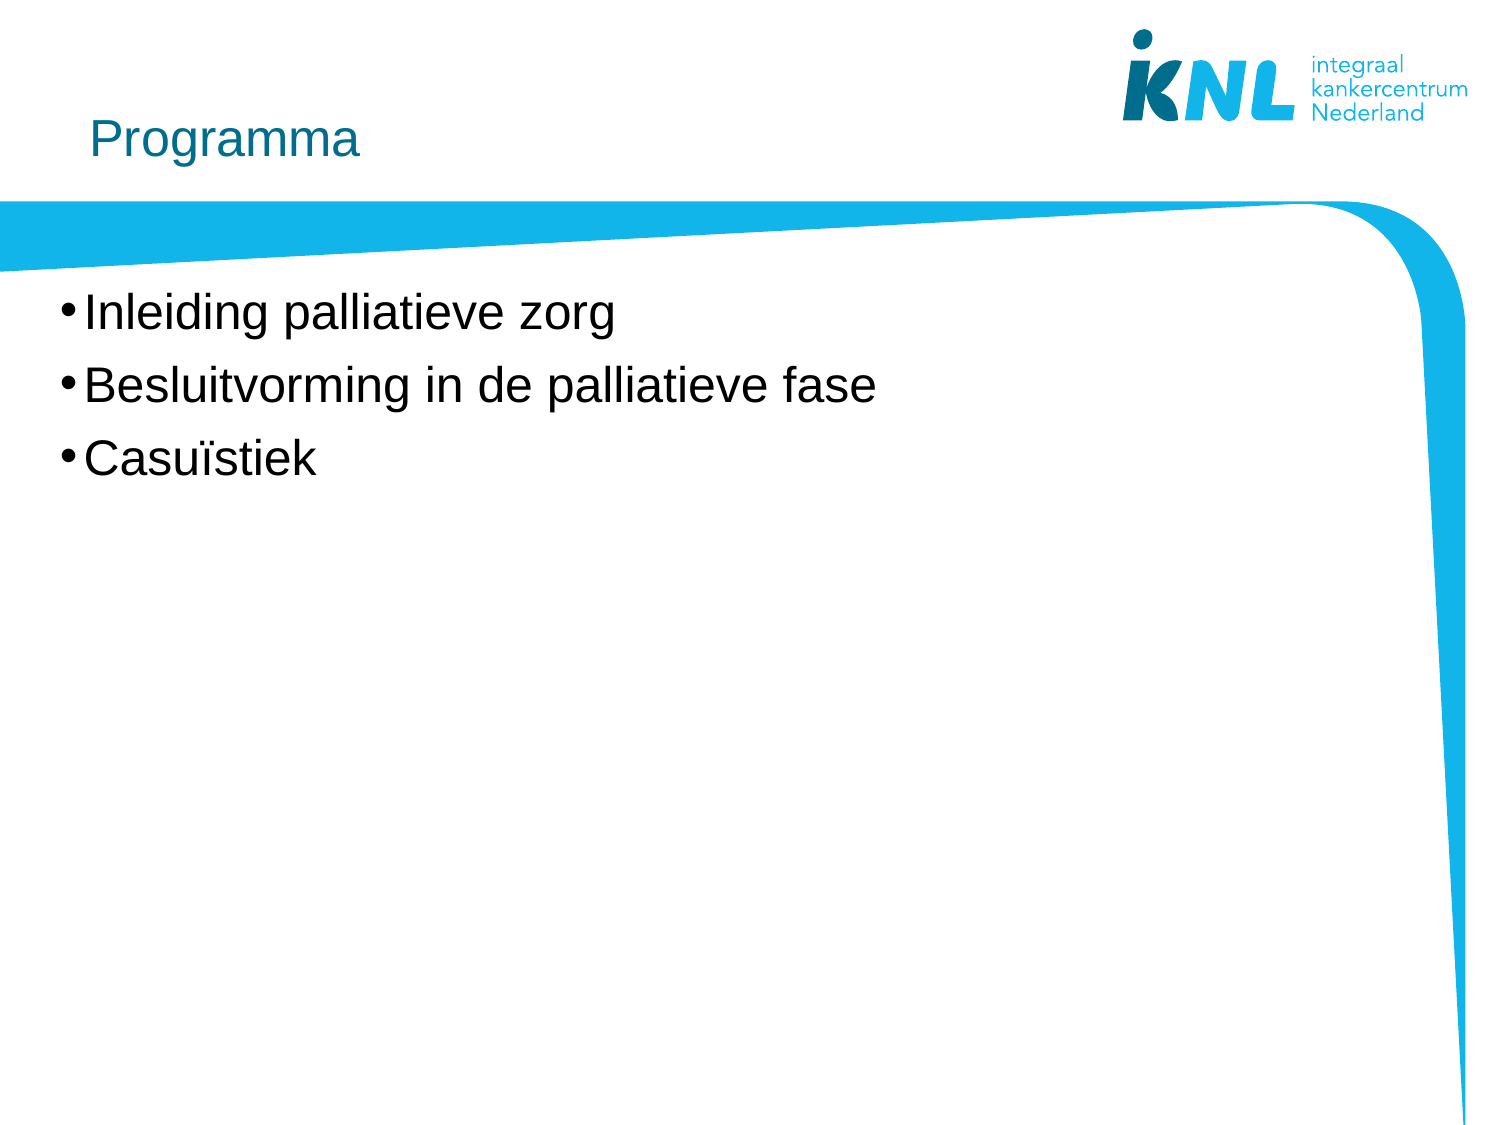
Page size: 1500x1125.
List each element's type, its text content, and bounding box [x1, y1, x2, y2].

title Programma [77, 42, 1075, 168]
list Inleiding palliatieve zorg Besluitvorming in de palliatieve fase Casuïstiek [47, 266, 1312, 999]
